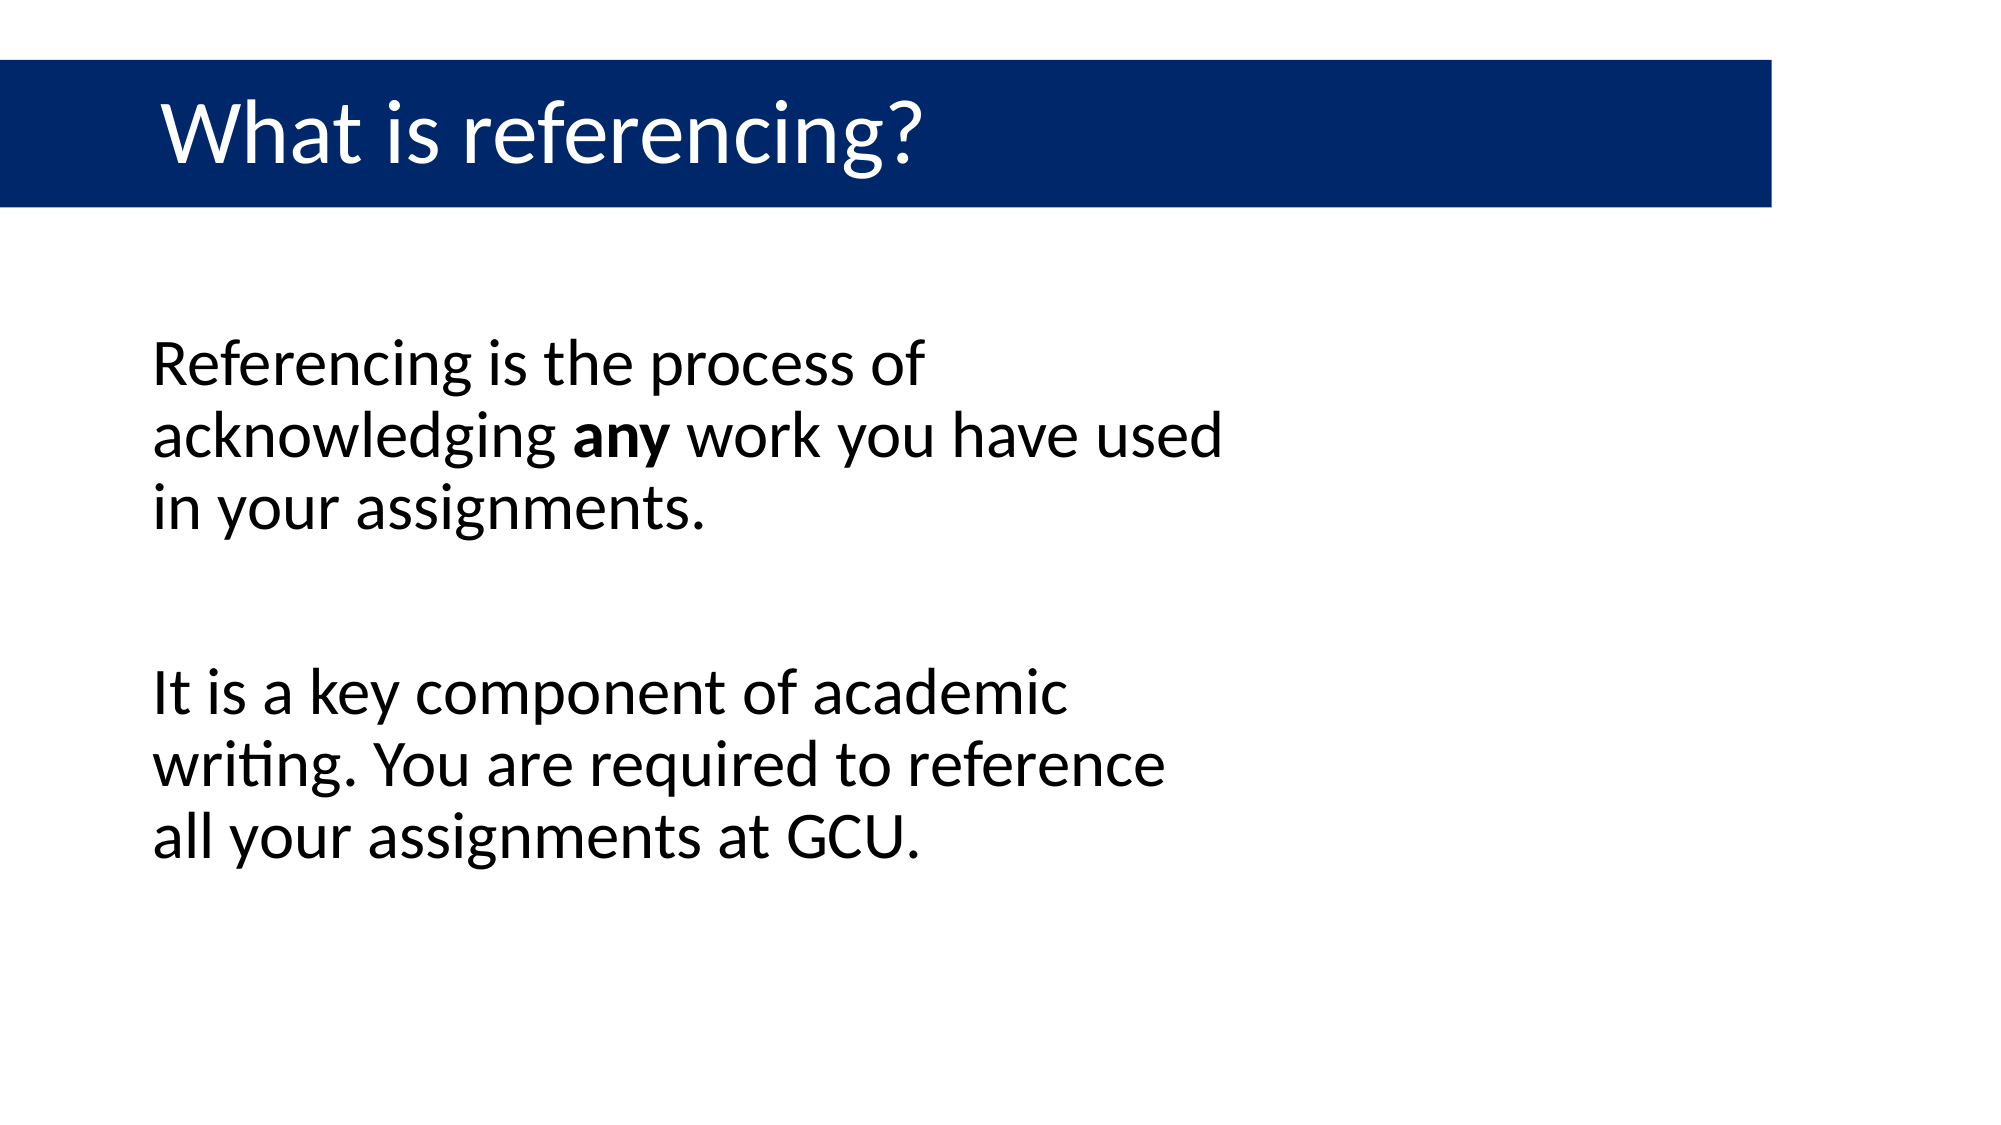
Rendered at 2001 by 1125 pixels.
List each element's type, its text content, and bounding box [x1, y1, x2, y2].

text_box What is referencing? [0, 59, 1772, 208]
list Referencing is the process of acknowledging any work you have used in your assignments. It is a key component of academic writing. You are required to reference all your assignments at GCU. [137, 320, 1244, 964]
